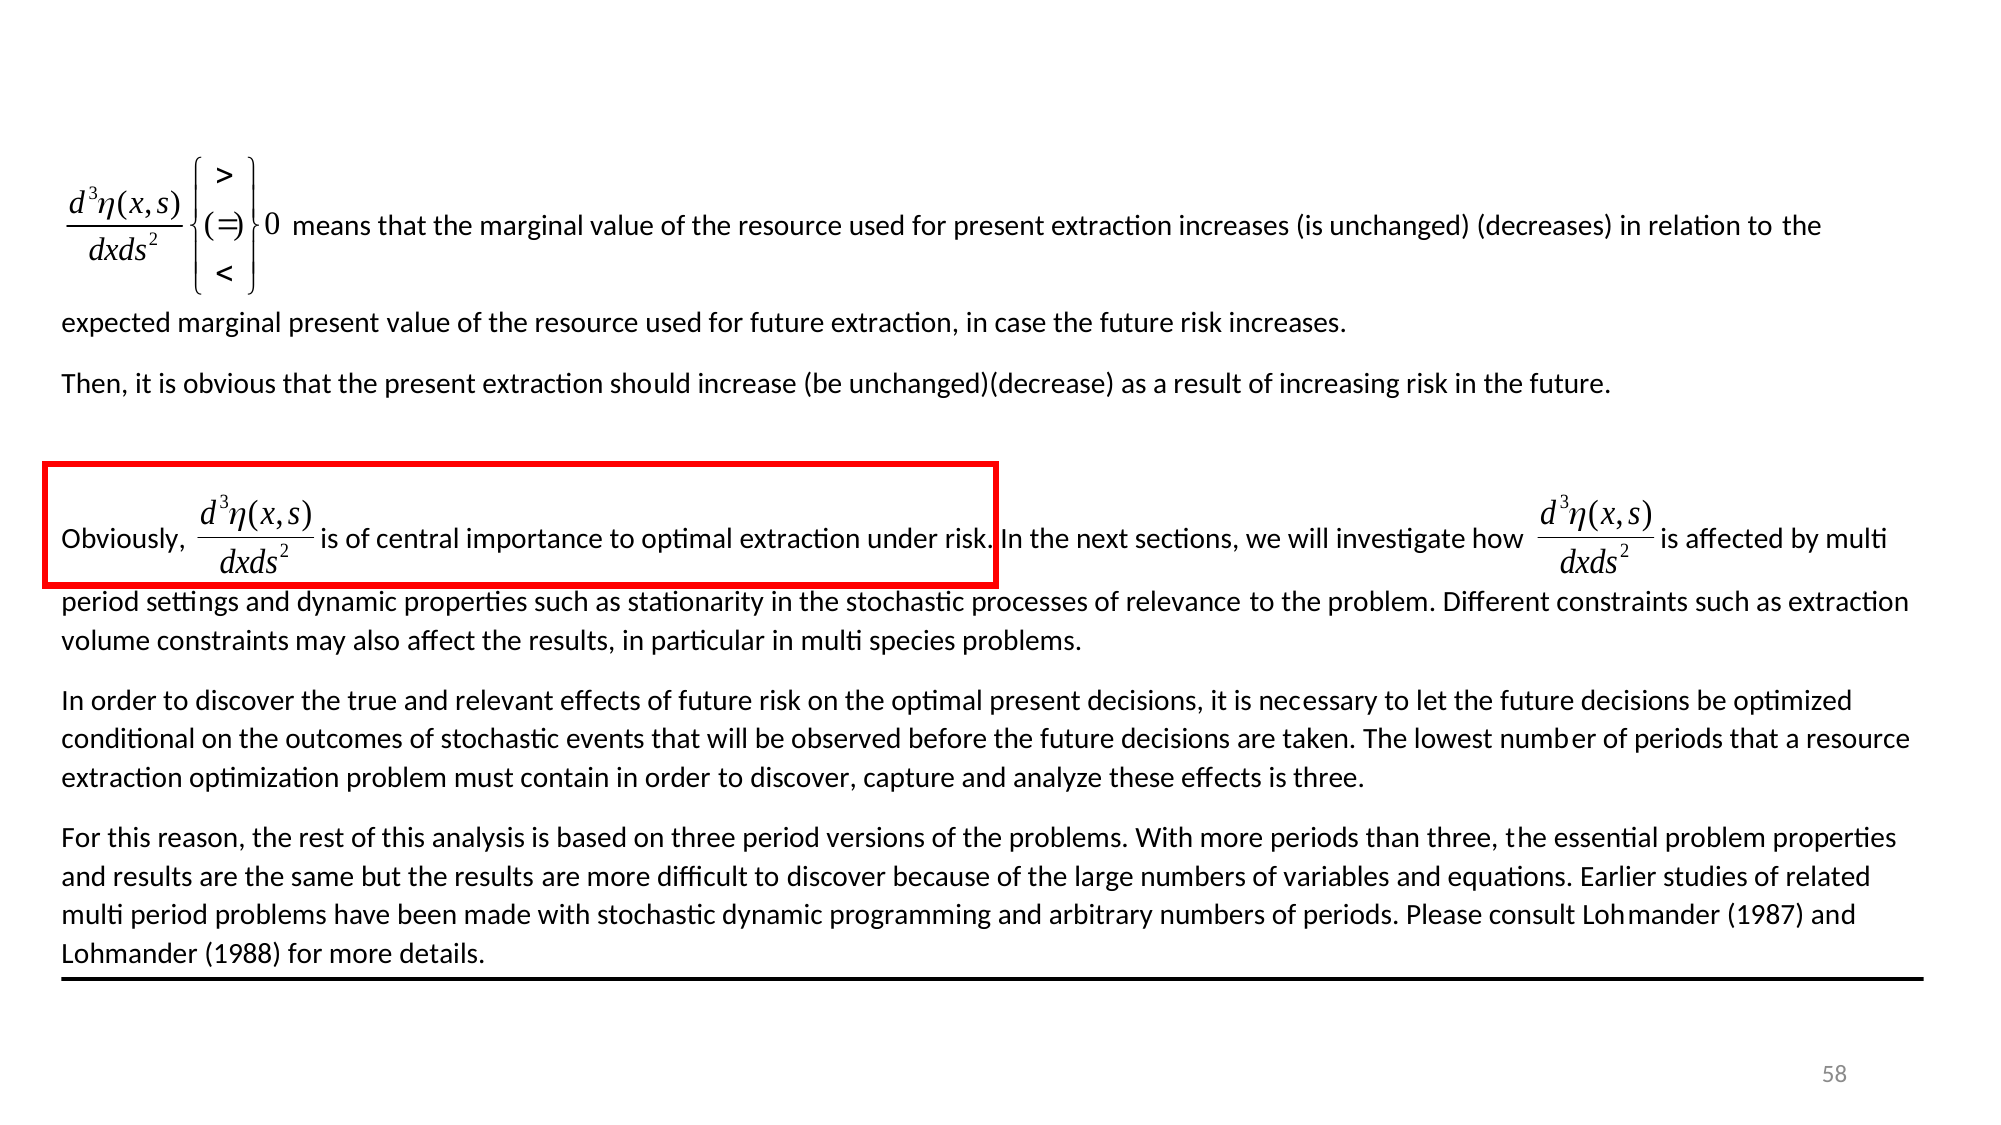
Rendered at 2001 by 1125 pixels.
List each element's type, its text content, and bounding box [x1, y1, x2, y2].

text_box [44, 463, 61, 587]
slide_number 58 [1412, 1042, 1863, 1103]
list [61, 149, 1924, 1001]
